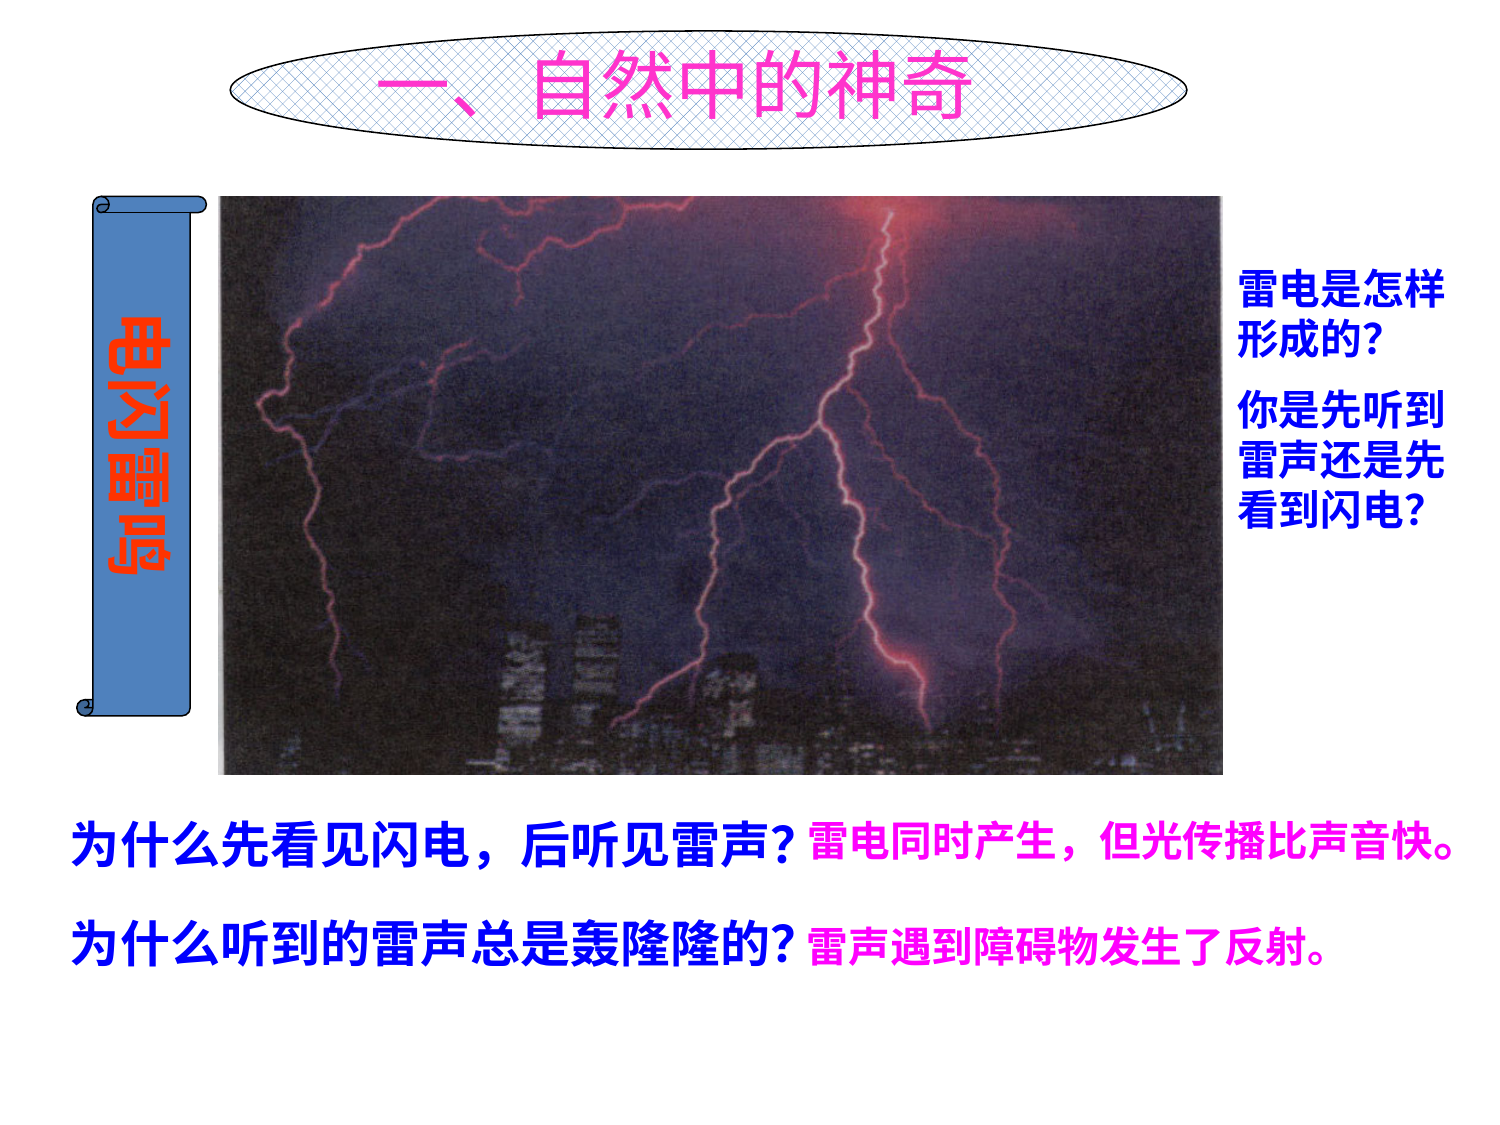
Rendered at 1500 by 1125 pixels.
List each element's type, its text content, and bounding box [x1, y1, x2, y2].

text_box 为什么先看见闪电，后听见雷声？ [55, 806, 835, 882]
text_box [76, 196, 207, 717]
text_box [229, 30, 1188, 150]
text_box 雷电同时产生，但光传播比声音快。 [792, 798, 1499, 874]
picture [218, 196, 1223, 776]
text_box 为什么听到的雷声总是轰隆隆的？ [55, 904, 835, 980]
text_box 雷电是怎样形成的？ 你是先听到雷声还是先看到闪电？ [1227, 255, 1471, 542]
text_box 雷声遇到障碍物发生了反射。 [791, 913, 1365, 979]
